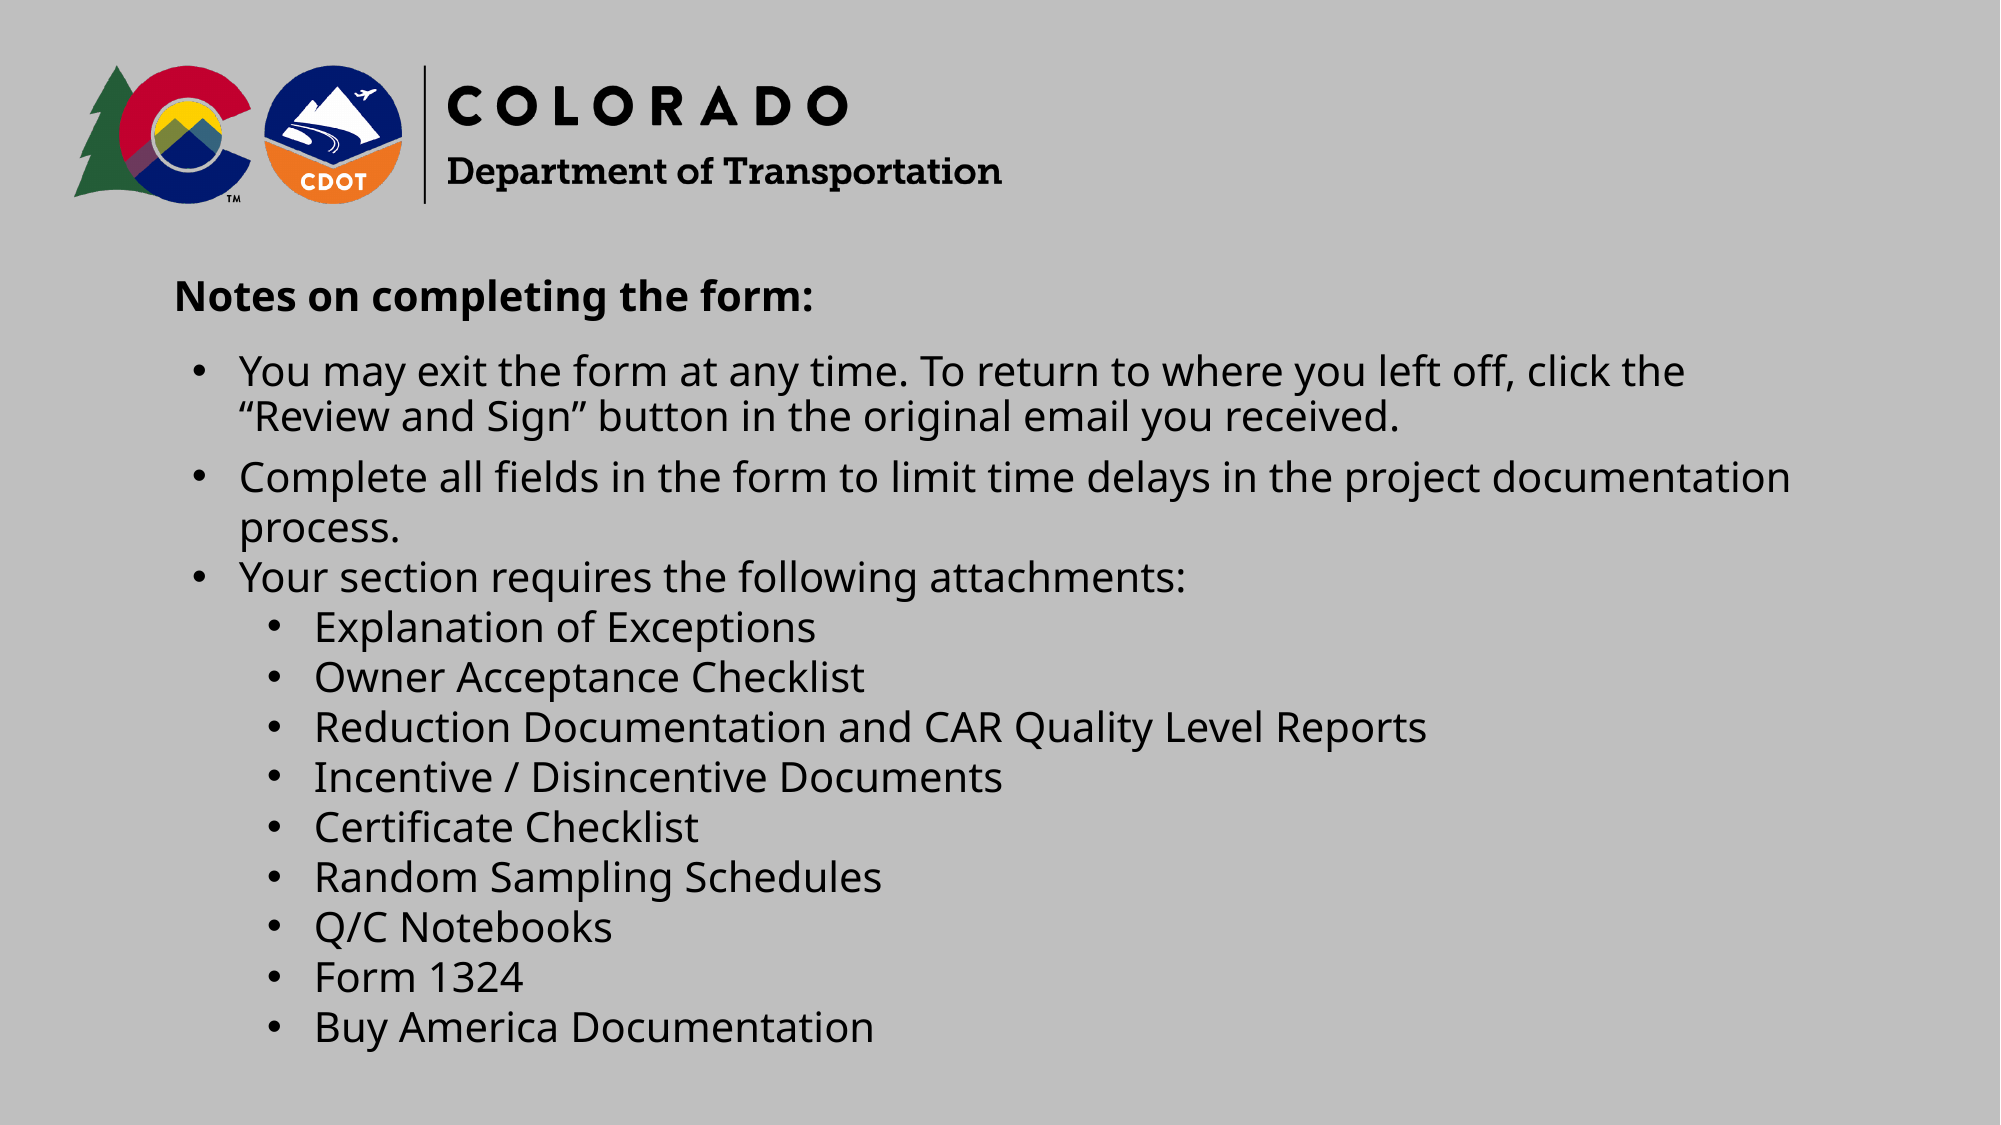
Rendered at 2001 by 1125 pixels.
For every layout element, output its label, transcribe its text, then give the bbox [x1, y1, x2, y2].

text_box Complete all fields in the form to limit time delays in the project documentation process. Your section requires the following attachments: Explanation of Exceptions Owner Acceptance Checklist Reduction Documentation and CAR Quality Level Reports Incentive / Disincentive Documents Certificate Checklist Random Sampling Schedules Q/C Notebooks Form 1324 Buy America Documentation [177, 443, 1911, 1059]
title You may exit the form at any time. To return to where you left off, click the “Review and Sign” button in the original email you received. [177, 356, 1860, 443]
text_box Notes on completing the form: [158, 0, 1842, 424]
picture [32, 22, 1046, 245]
